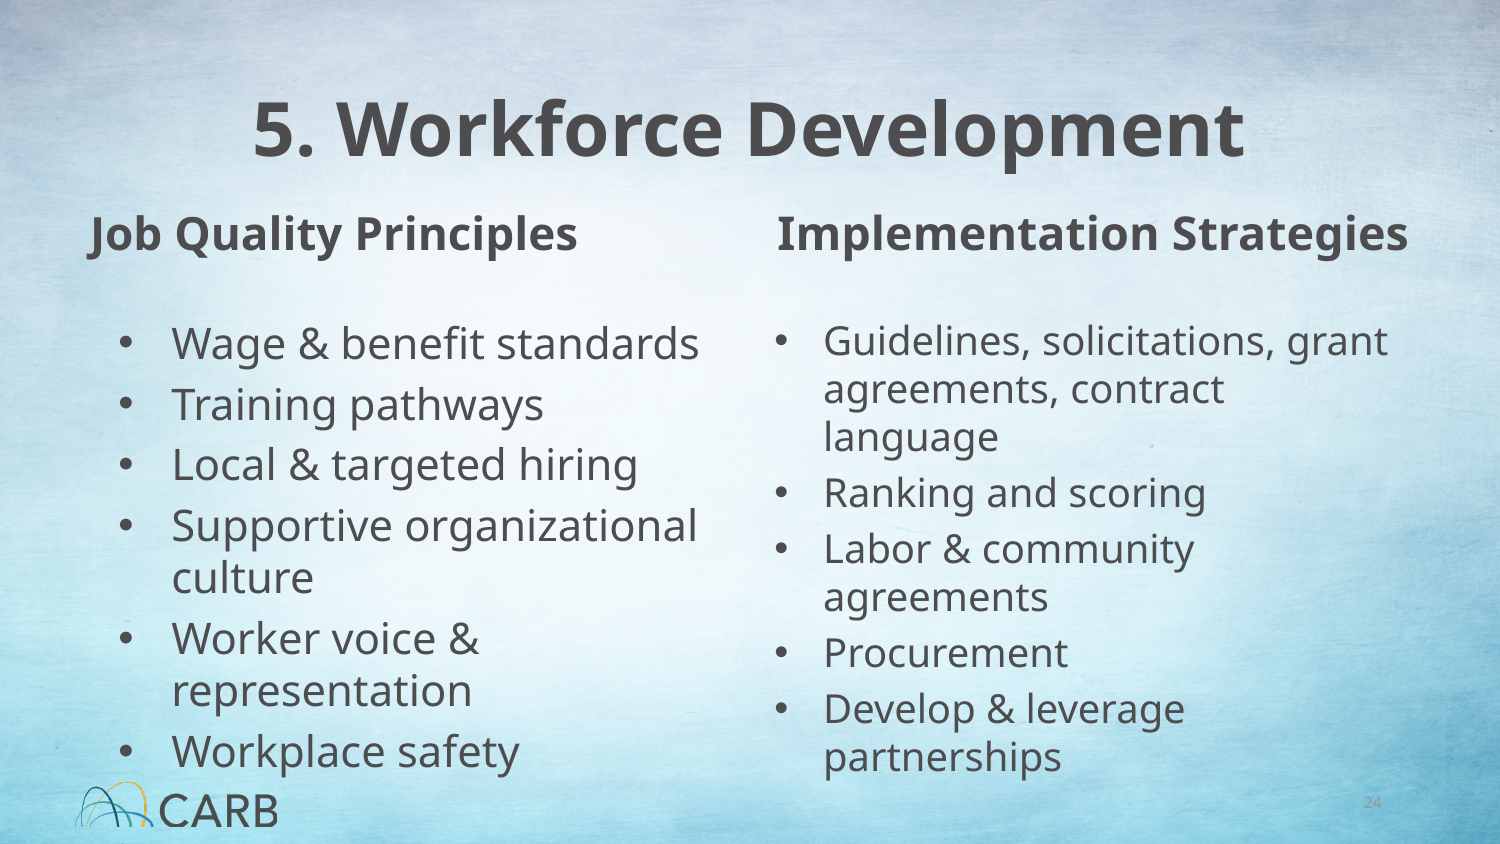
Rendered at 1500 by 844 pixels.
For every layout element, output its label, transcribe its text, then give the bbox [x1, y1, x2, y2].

list Implementation Strategies [761, 188, 1425, 268]
list Guidelines, solicitations, grant agreements, contract language Ranking and scoring Labor & community agreements Procurement Develop & leverage partnerships [759, 308, 1406, 787]
list Wage & benefit standards Training pathways Local & targeted hiring Supportive organizational culture Worker voice & representation Workplace safety [103, 308, 750, 787]
title 5. Workforce Development [103, 44, 1397, 208]
slide_number 24 [1284, 782, 1397, 824]
list Job Quality Principles [75, 188, 722, 268]
